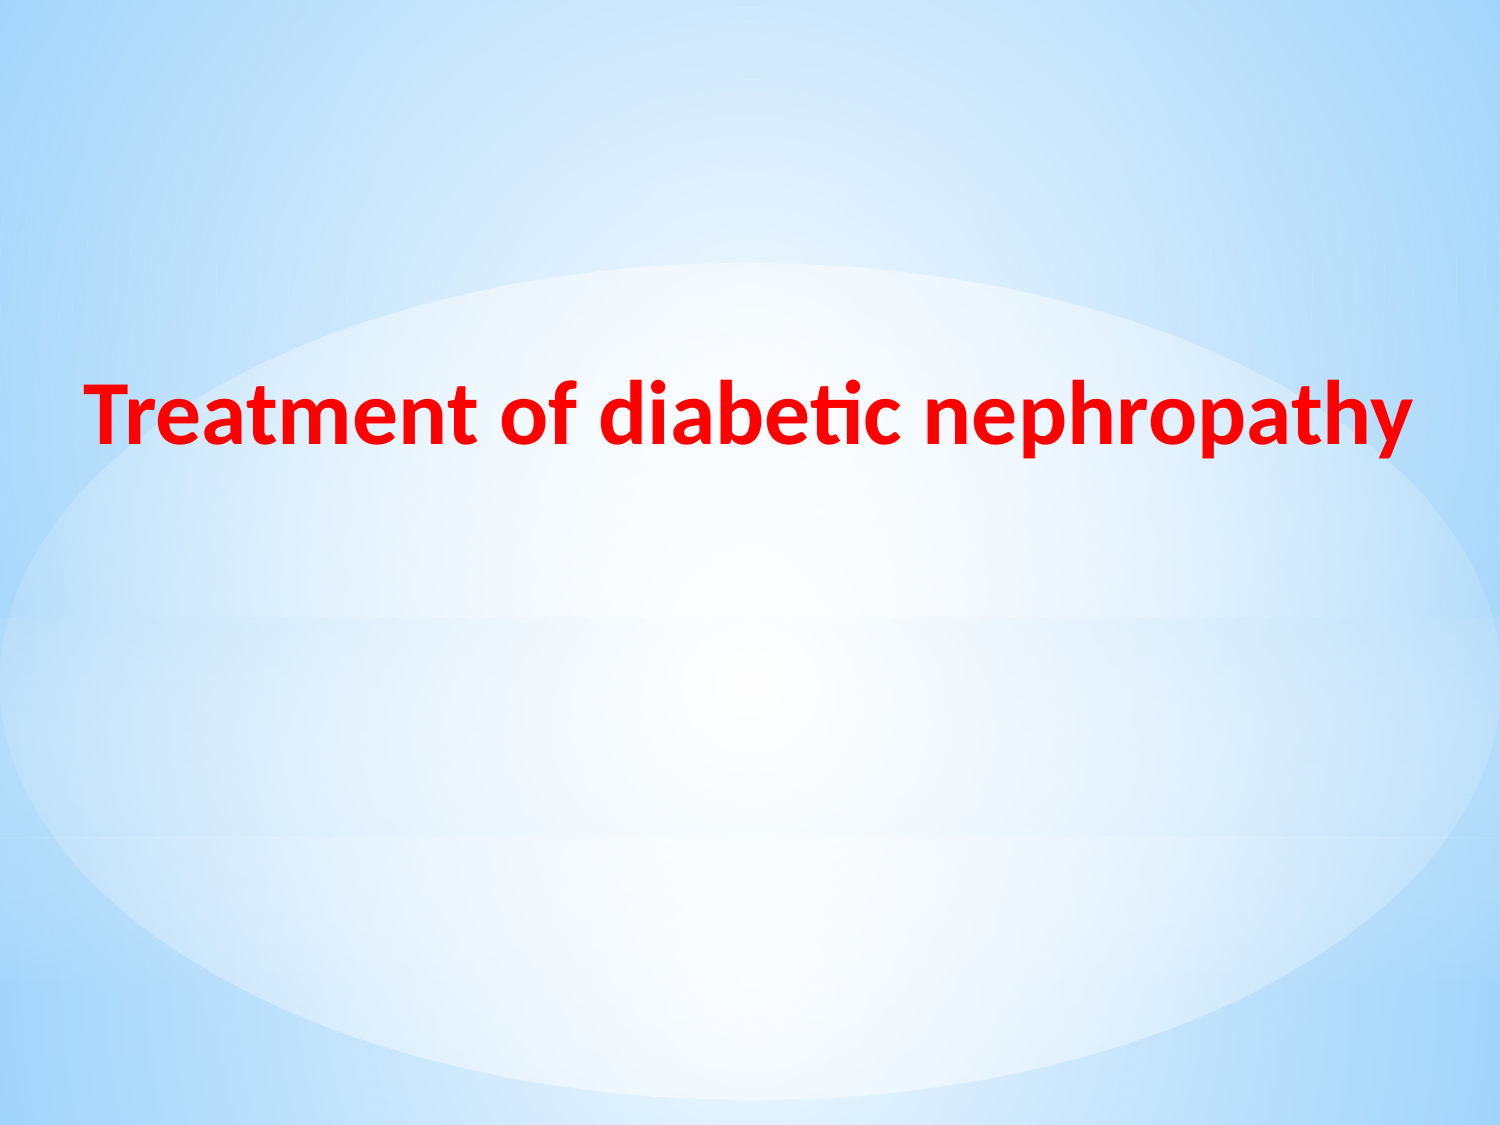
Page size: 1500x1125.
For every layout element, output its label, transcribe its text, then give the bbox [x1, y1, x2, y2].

text_box Treatment of diabetic nephropathy [68, 345, 1431, 471]
